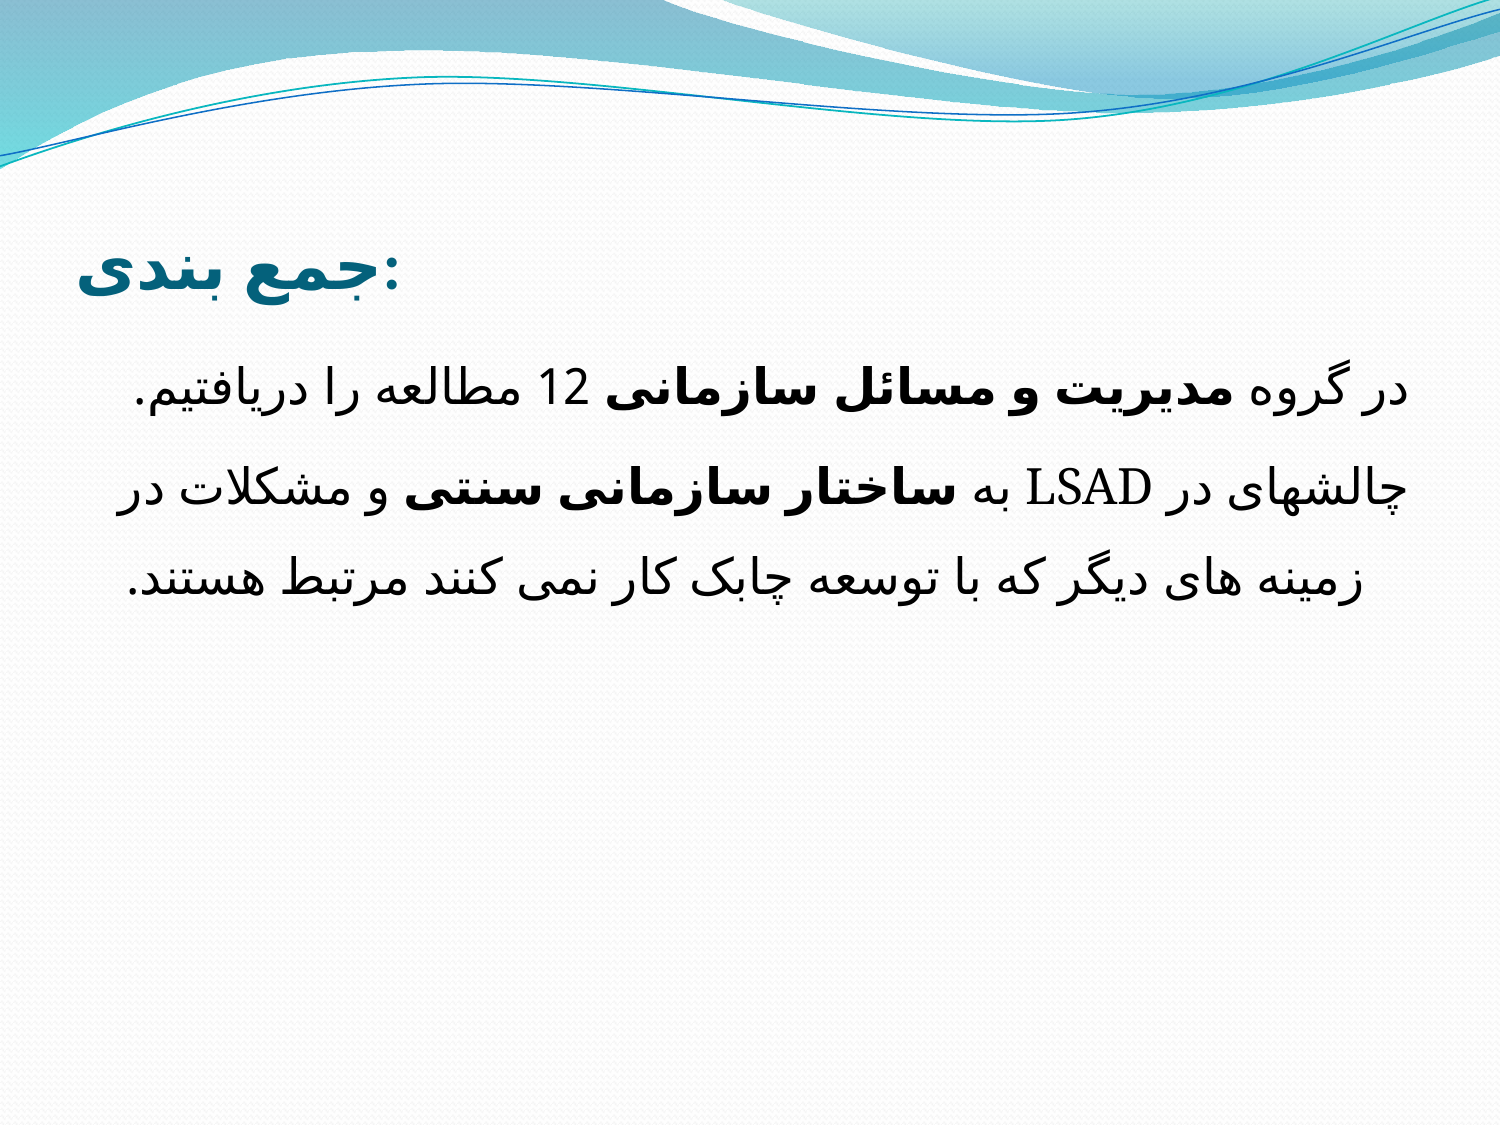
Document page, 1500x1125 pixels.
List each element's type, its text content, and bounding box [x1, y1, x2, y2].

list در گروه مدیریت و مسائل سازمانی 12 مطالعه را دریافتیم. چالشهای در LSAD به ساختار سازمانی سنتی و مشکلات در زمینه های دیگر که با توسعه چابک کار نمی کنند مرتبط هستند. [75, 317, 1425, 1038]
title جمع بندی: [75, 115, 1425, 303]
